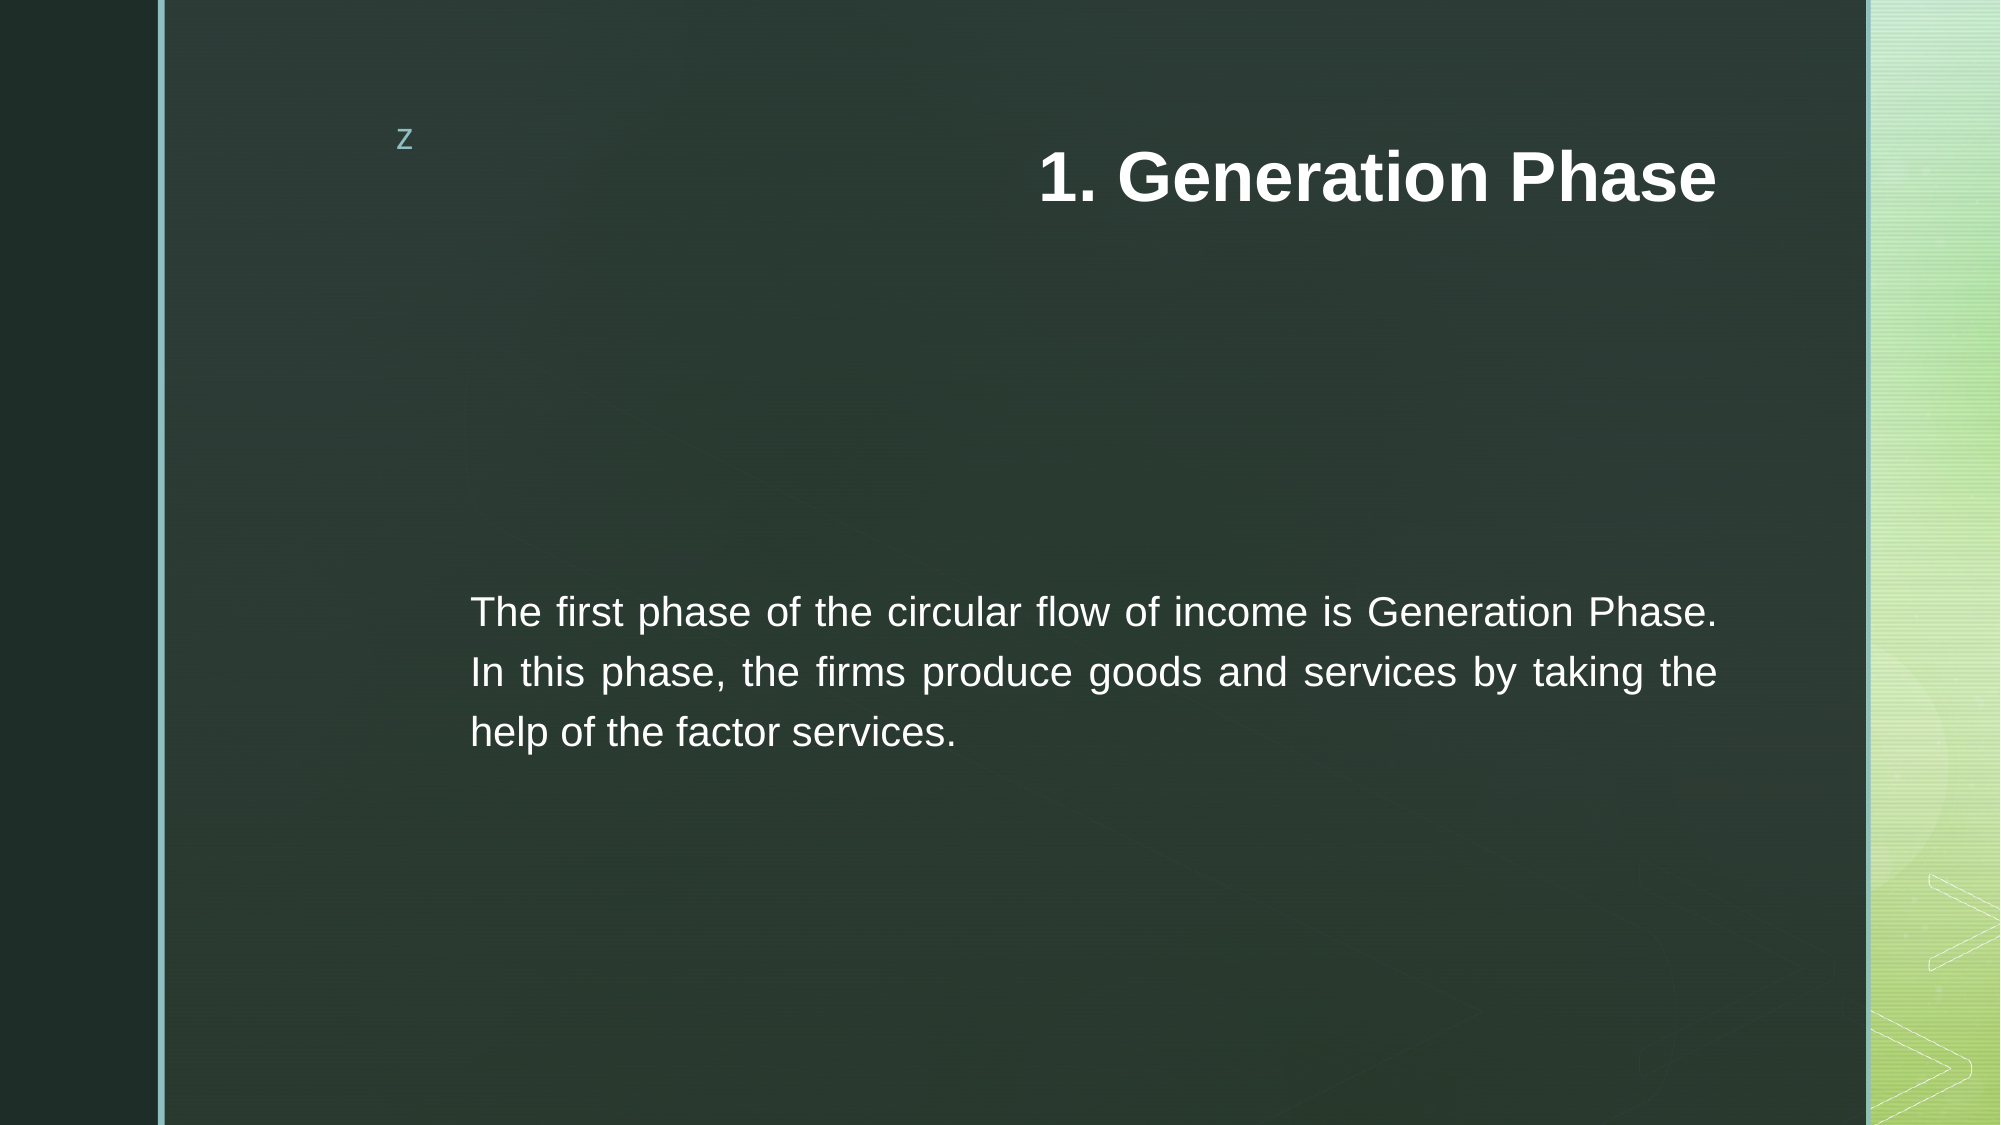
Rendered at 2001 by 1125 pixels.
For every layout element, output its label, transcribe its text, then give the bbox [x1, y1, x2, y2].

picture [1871, 0, 2001, 1125]
title 1. Generation Phase [428, 132, 1734, 310]
list The first phase of the circular flow of income is Generation Phase. In this phase, the firms produce goods and services by taking the help of the factor services. [454, 336, 1734, 993]
